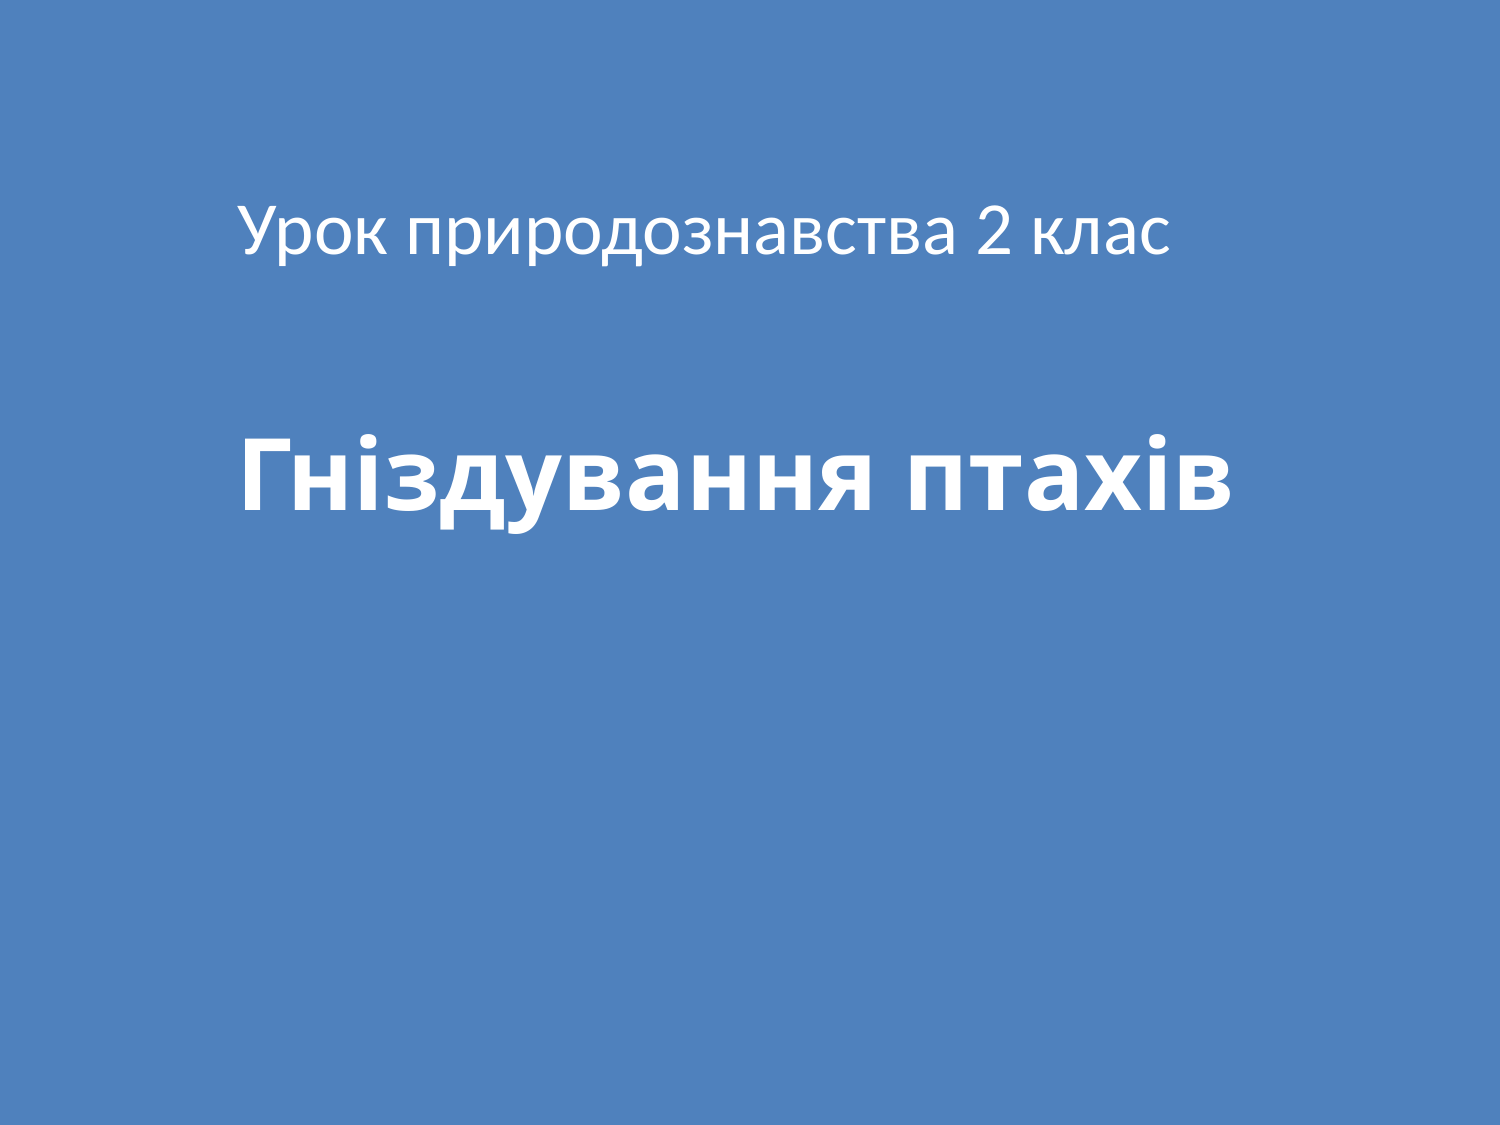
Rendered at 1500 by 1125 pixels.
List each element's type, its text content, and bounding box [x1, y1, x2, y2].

text_box Гніздування птахів [221, 403, 1252, 538]
text_box Урок природознавства 2 клас [223, 172, 1187, 278]
